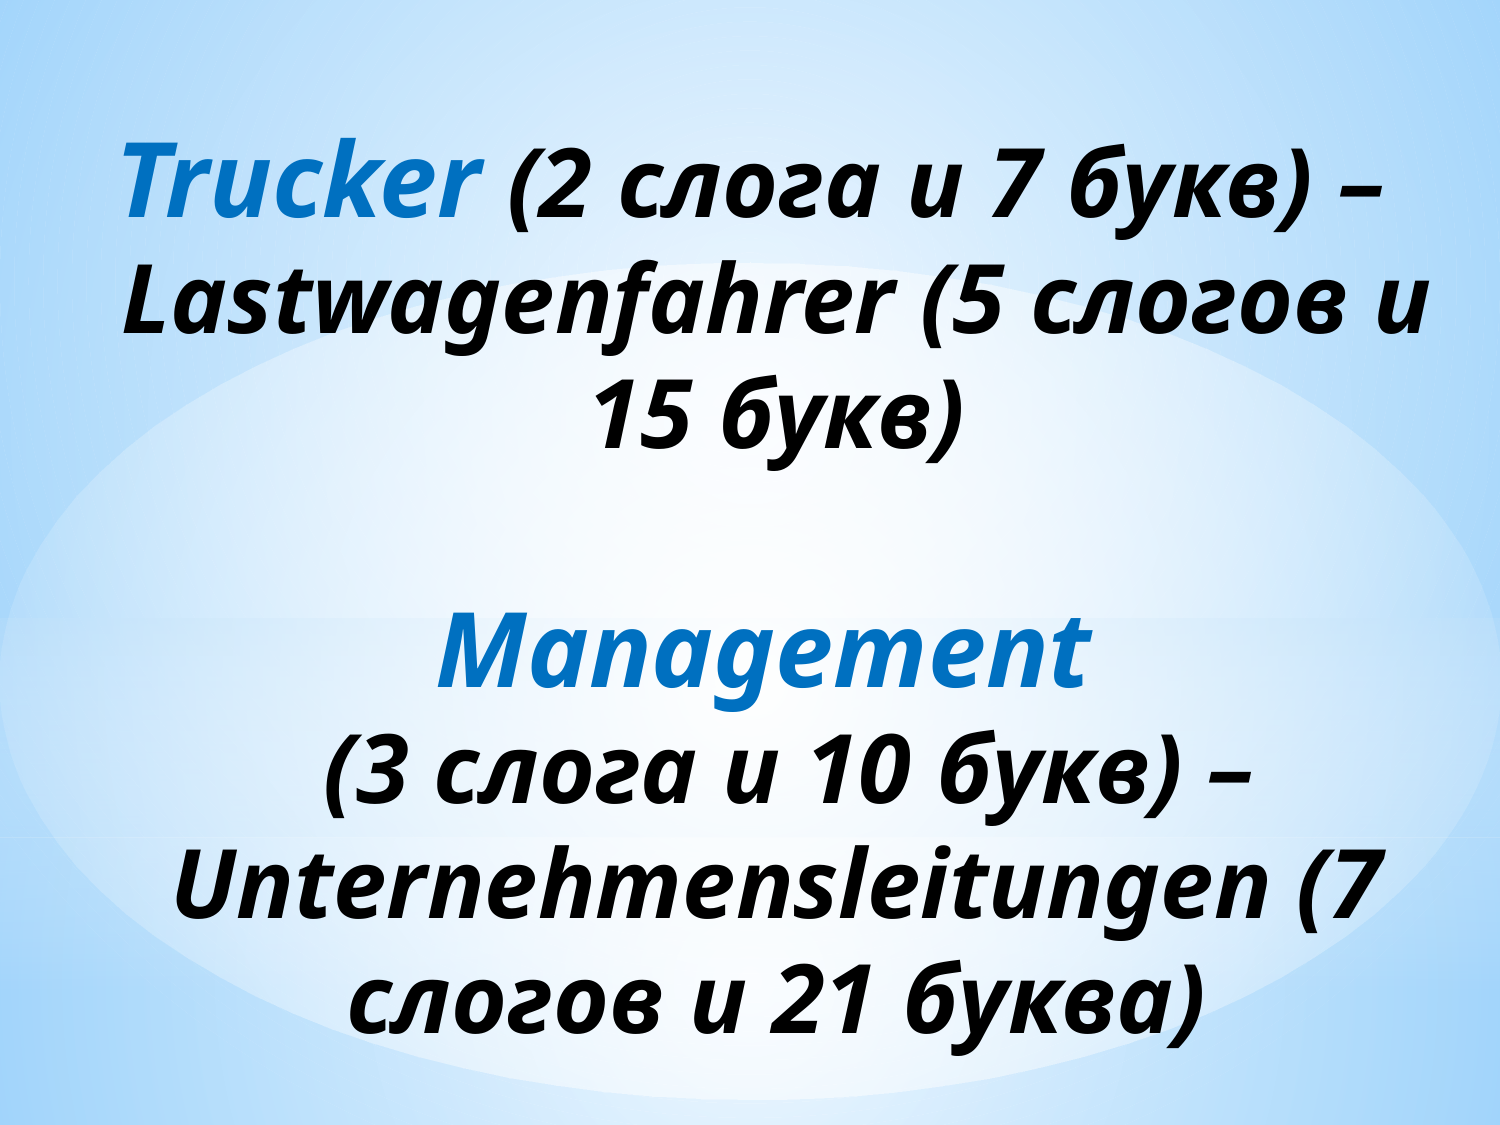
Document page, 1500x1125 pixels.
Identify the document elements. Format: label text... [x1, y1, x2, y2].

title Trucker (2 слога и 7 букв) – Lastwagenfahrer (5 слогов и 15 букв) Management (3 слога и 10 букв) – Unternehmensleitungen (7 слогов и 21 буква) [0, 105, 1500, 493]
